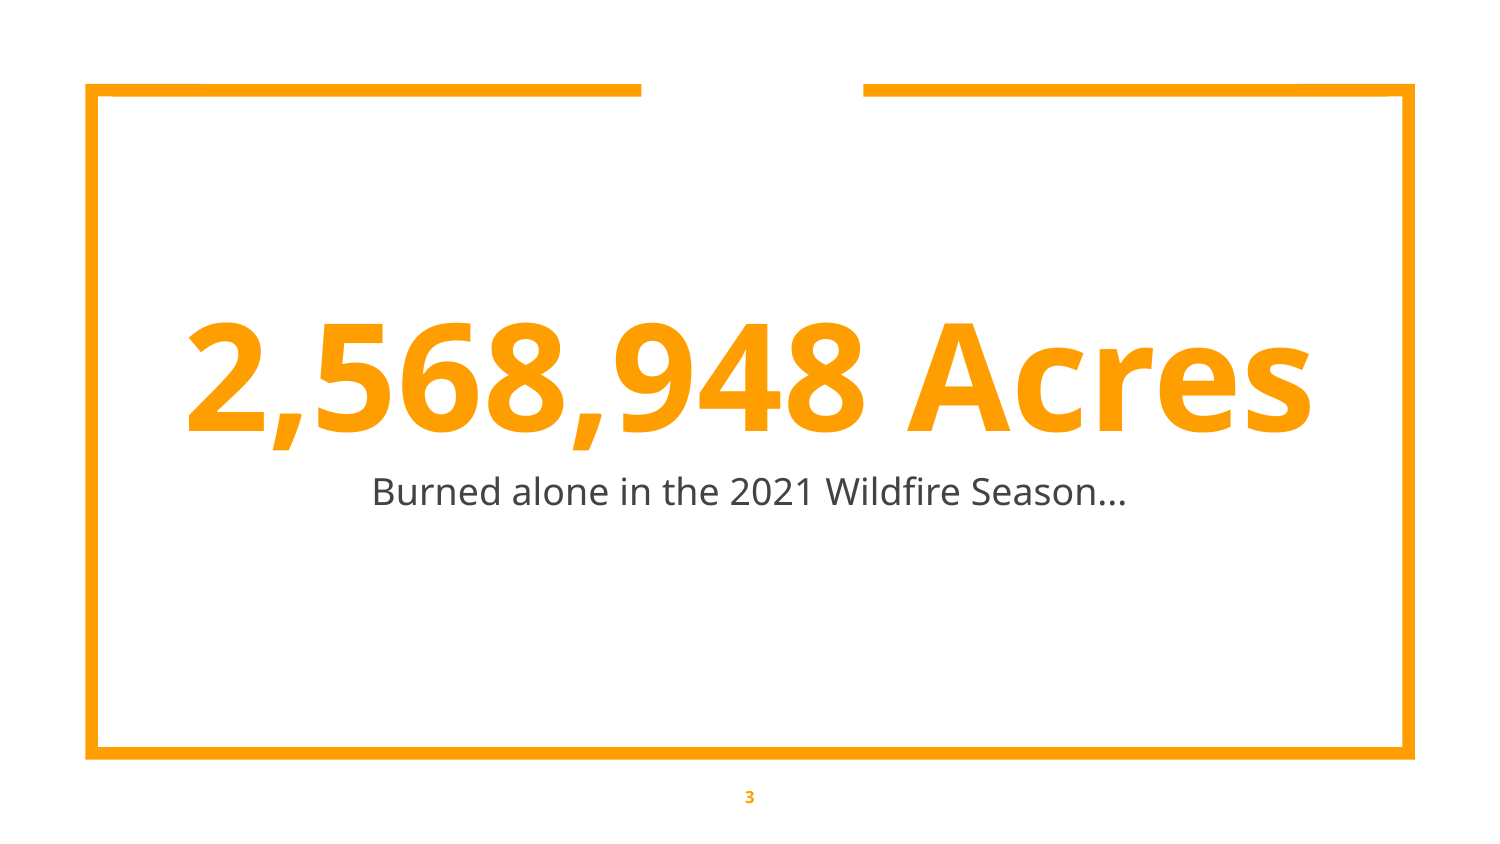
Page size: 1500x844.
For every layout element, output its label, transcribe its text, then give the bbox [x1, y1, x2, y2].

subtitle Burned alone in the 2021 Wildfire Season... [285, 453, 1215, 583]
slide_number ‹#› [0, 753, 1500, 844]
title 2,568,948 Acres [125, 275, 1375, 467]
